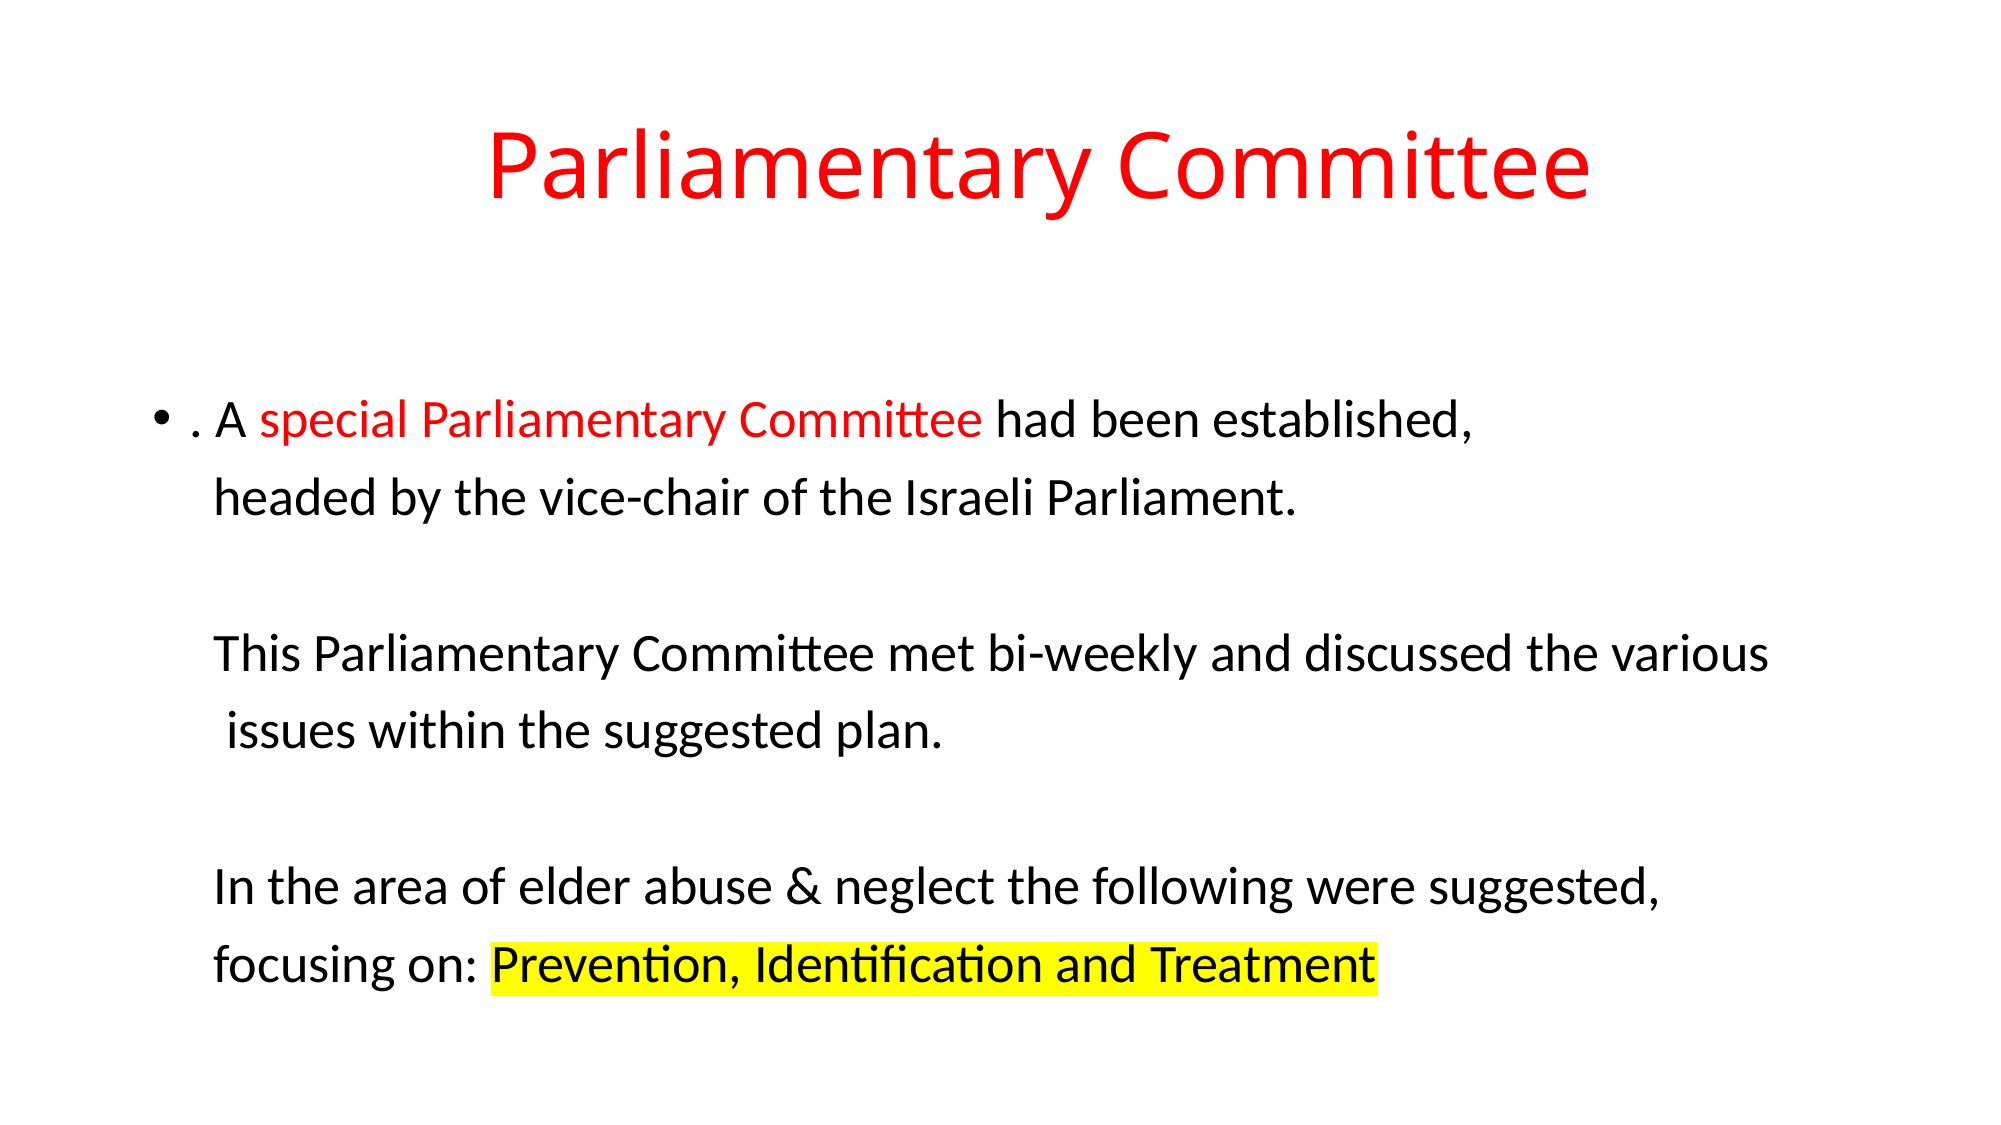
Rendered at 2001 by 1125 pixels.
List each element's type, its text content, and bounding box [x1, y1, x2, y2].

list . A special Parliamentary Committee had been established, headed by the vice-chair of the Israeli Parliament. This Parliamentary Committee met bi-weekly and discussed the various issues within the suggested plan. In the area of elder abuse & neglect the following were suggested, focusing on: Prevention, Identification and Treatment [137, 299, 1863, 1014]
title Parliamentary Committee [137, 59, 1863, 278]
